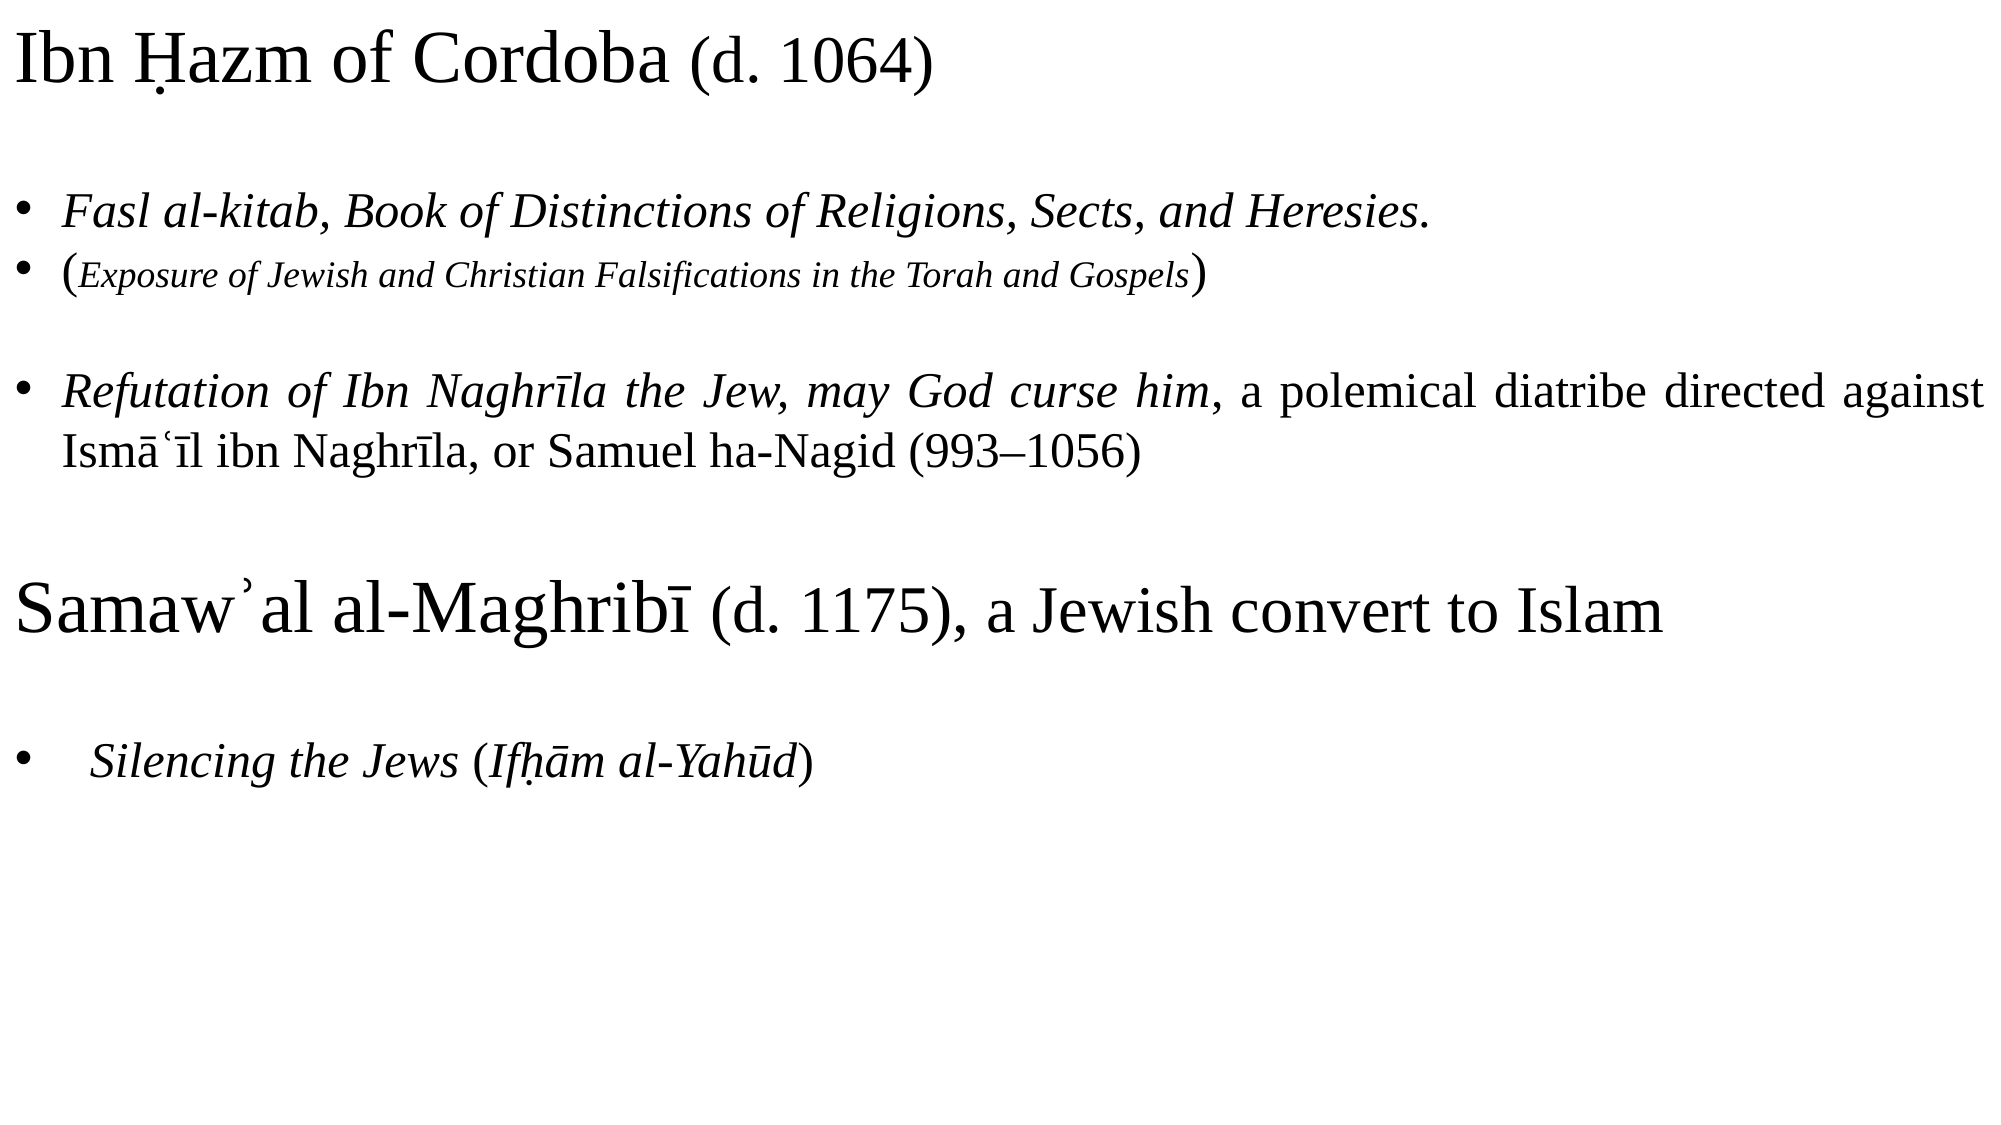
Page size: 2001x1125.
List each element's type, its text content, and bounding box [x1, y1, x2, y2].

text_box Ibn Ḥazm of Cordoba (d. 1064) Fasl al-kitab, Book of Distinctions of Religions, Sects, and Heresies. (Exposure of Jewish and Christian Falsifications in the Torah and Gospels) Refutation of Ibn Naghrīla the Jew, may God curse him, a polemical diatribe directed against Ismāʿīl ibn Naghrīla, or Samuel ha-Nagid (993–1056) Samawʾal al-Maghribī (d. 1175), a Jewish convert to Islam Silencing the Jews (Ifḥām al-Yahūd) [0, 0, 2000, 795]
